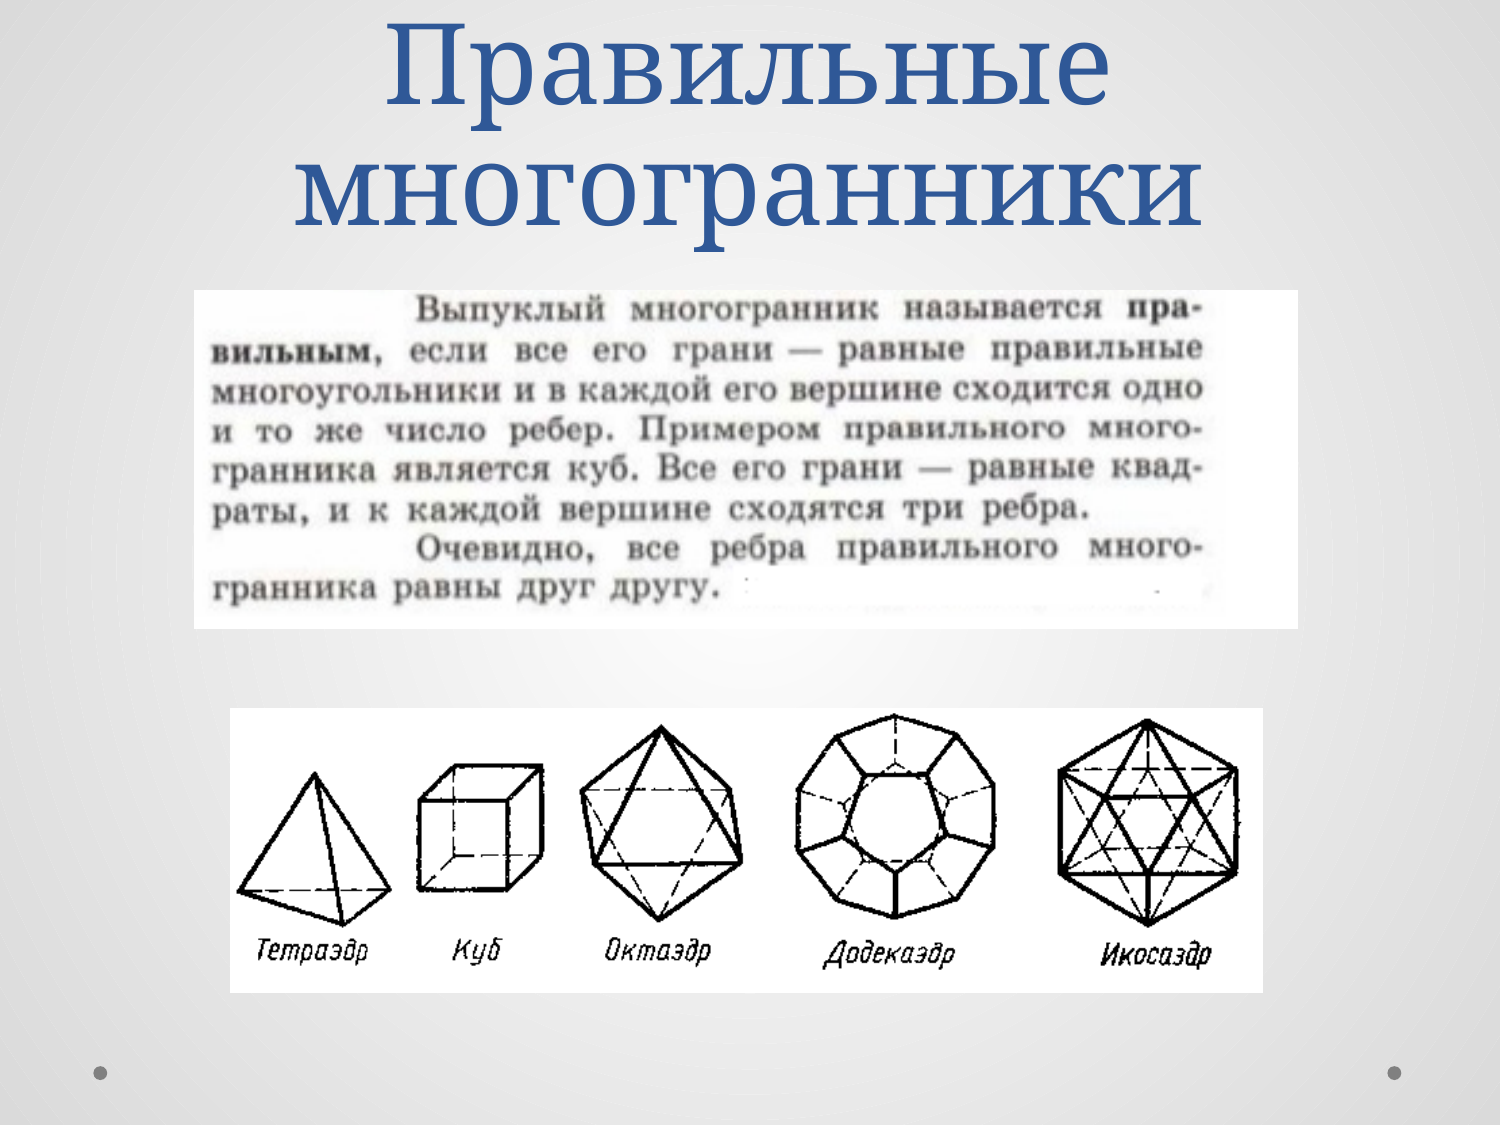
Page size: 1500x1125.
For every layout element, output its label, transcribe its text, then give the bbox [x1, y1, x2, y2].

title Правильные многогранники [75, 0, 1424, 256]
picture [194, 290, 1298, 630]
picture [229, 708, 1263, 993]
